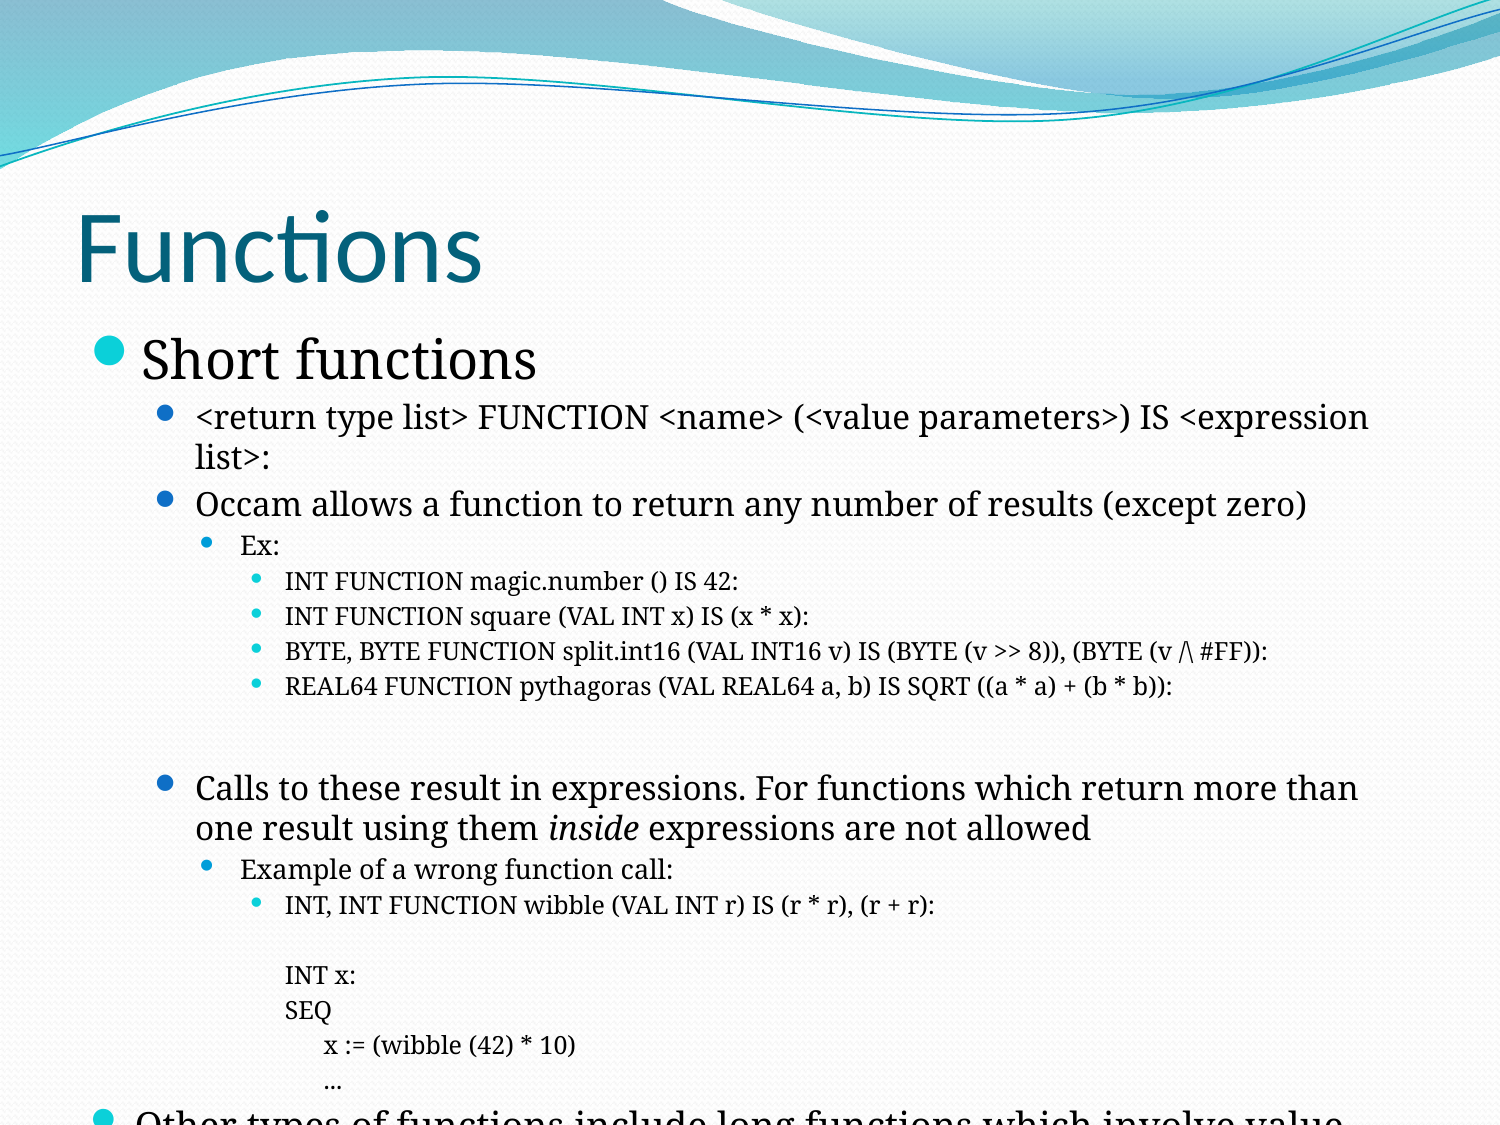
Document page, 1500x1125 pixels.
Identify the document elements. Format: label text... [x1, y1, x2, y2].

title Functions [74, 115, 1426, 304]
list Short functions <return type list> FUNCTION <name> (<value parameters>) IS <expression list>: Occam allows a function to return any number of results (except zero) Ex: INT FUNCTION magic.number () IS 42: INT FUNCTION square (VAL INT x) IS (x * x): BYTE, BYTE FUNCTION split.int16 (VAL INT16 v) IS (BYTE (v >> 8)), (BYTE (v /\ #FF)): REAL64 FUNCTION pythagoras (VAL REAL64 a, b) IS SQRT ((a * a) + (b * b)): Calls to these result in expressions. For functions which return more than one result using them inside expressions are not allowed Example of a wrong function call: INT, INT FUNCTION wibble (VAL INT r) IS (r * r), (r + r): INT x: SEQ x := (wibble (42) * 10) ... Other types of functions include long functions which involve value processes [74, 317, 1426, 1125]
